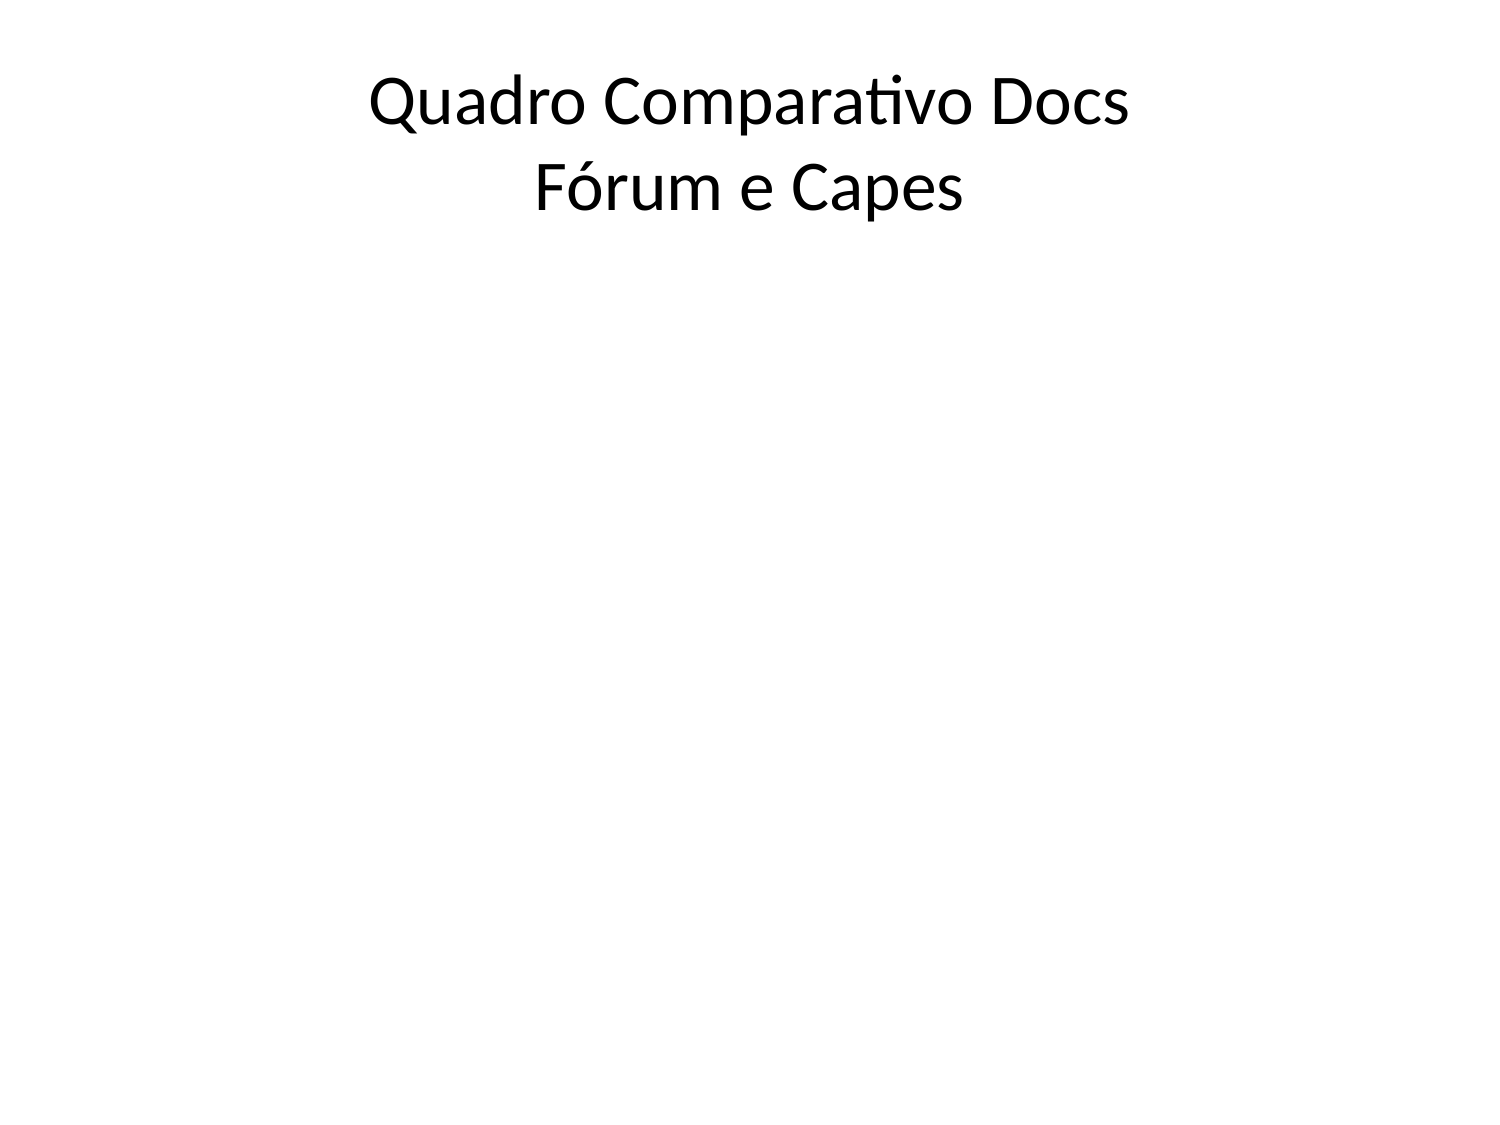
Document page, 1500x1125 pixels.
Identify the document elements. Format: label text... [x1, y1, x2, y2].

title Quadro Comparativo Docs Fórum e Capes [75, 45, 1425, 233]
